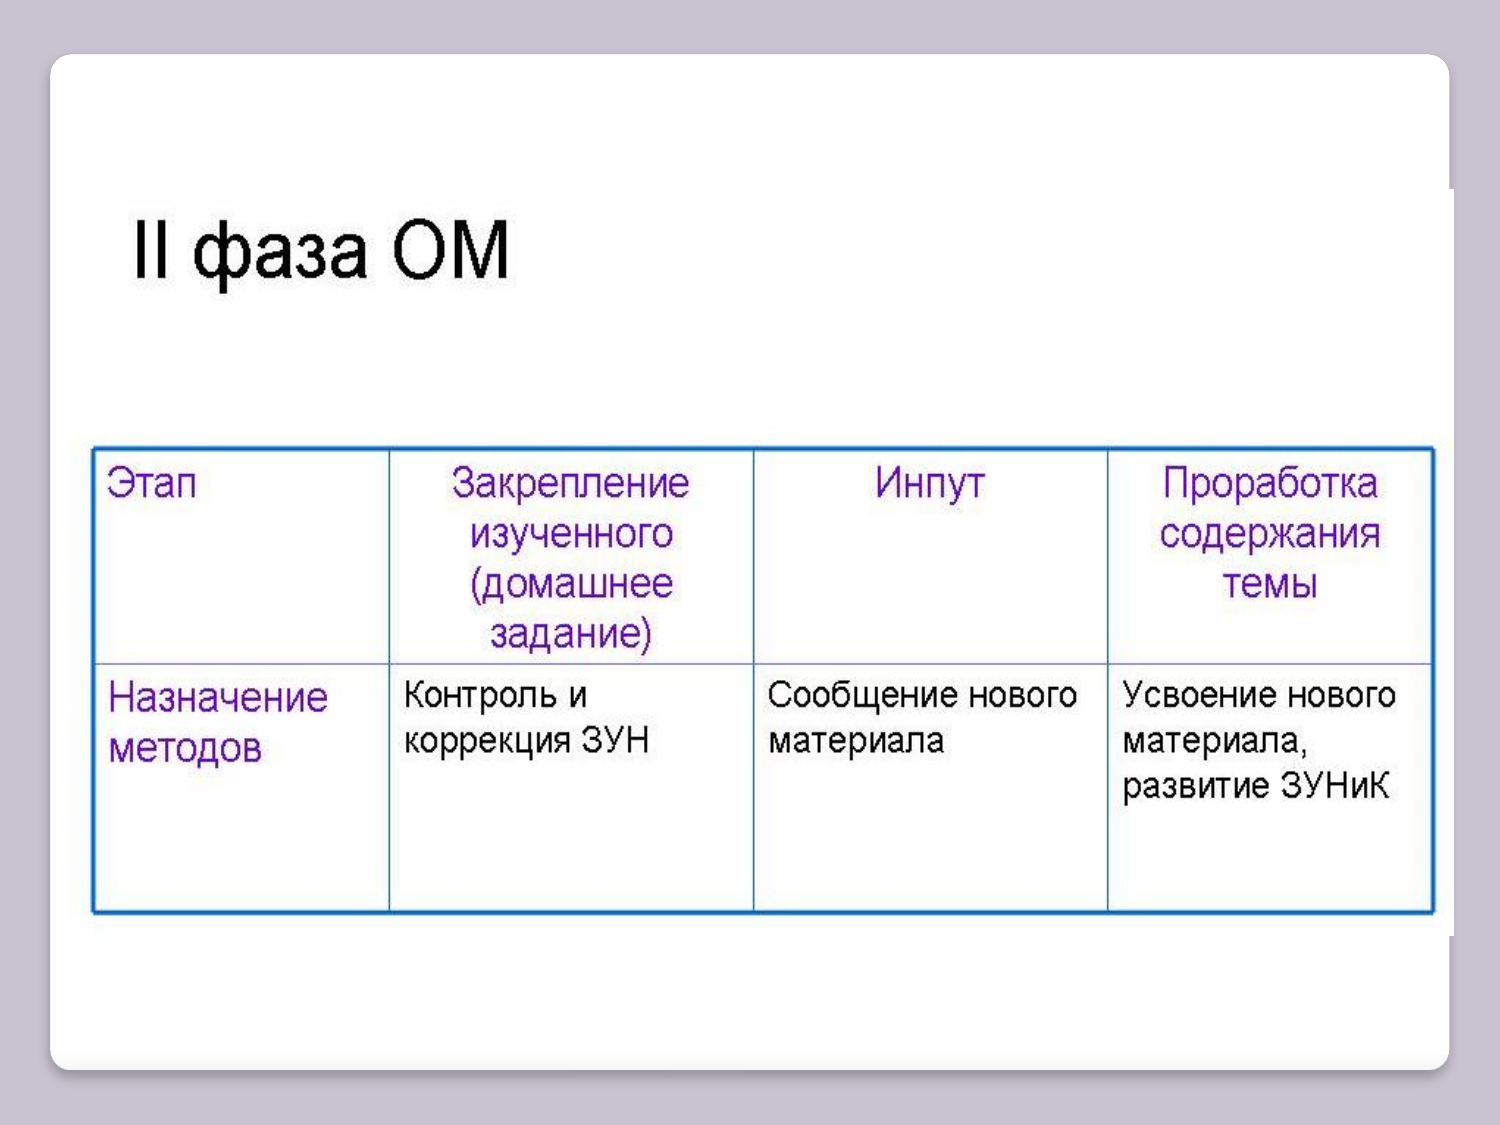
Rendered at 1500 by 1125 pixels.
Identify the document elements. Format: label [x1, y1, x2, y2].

picture [70, 189, 1454, 936]
